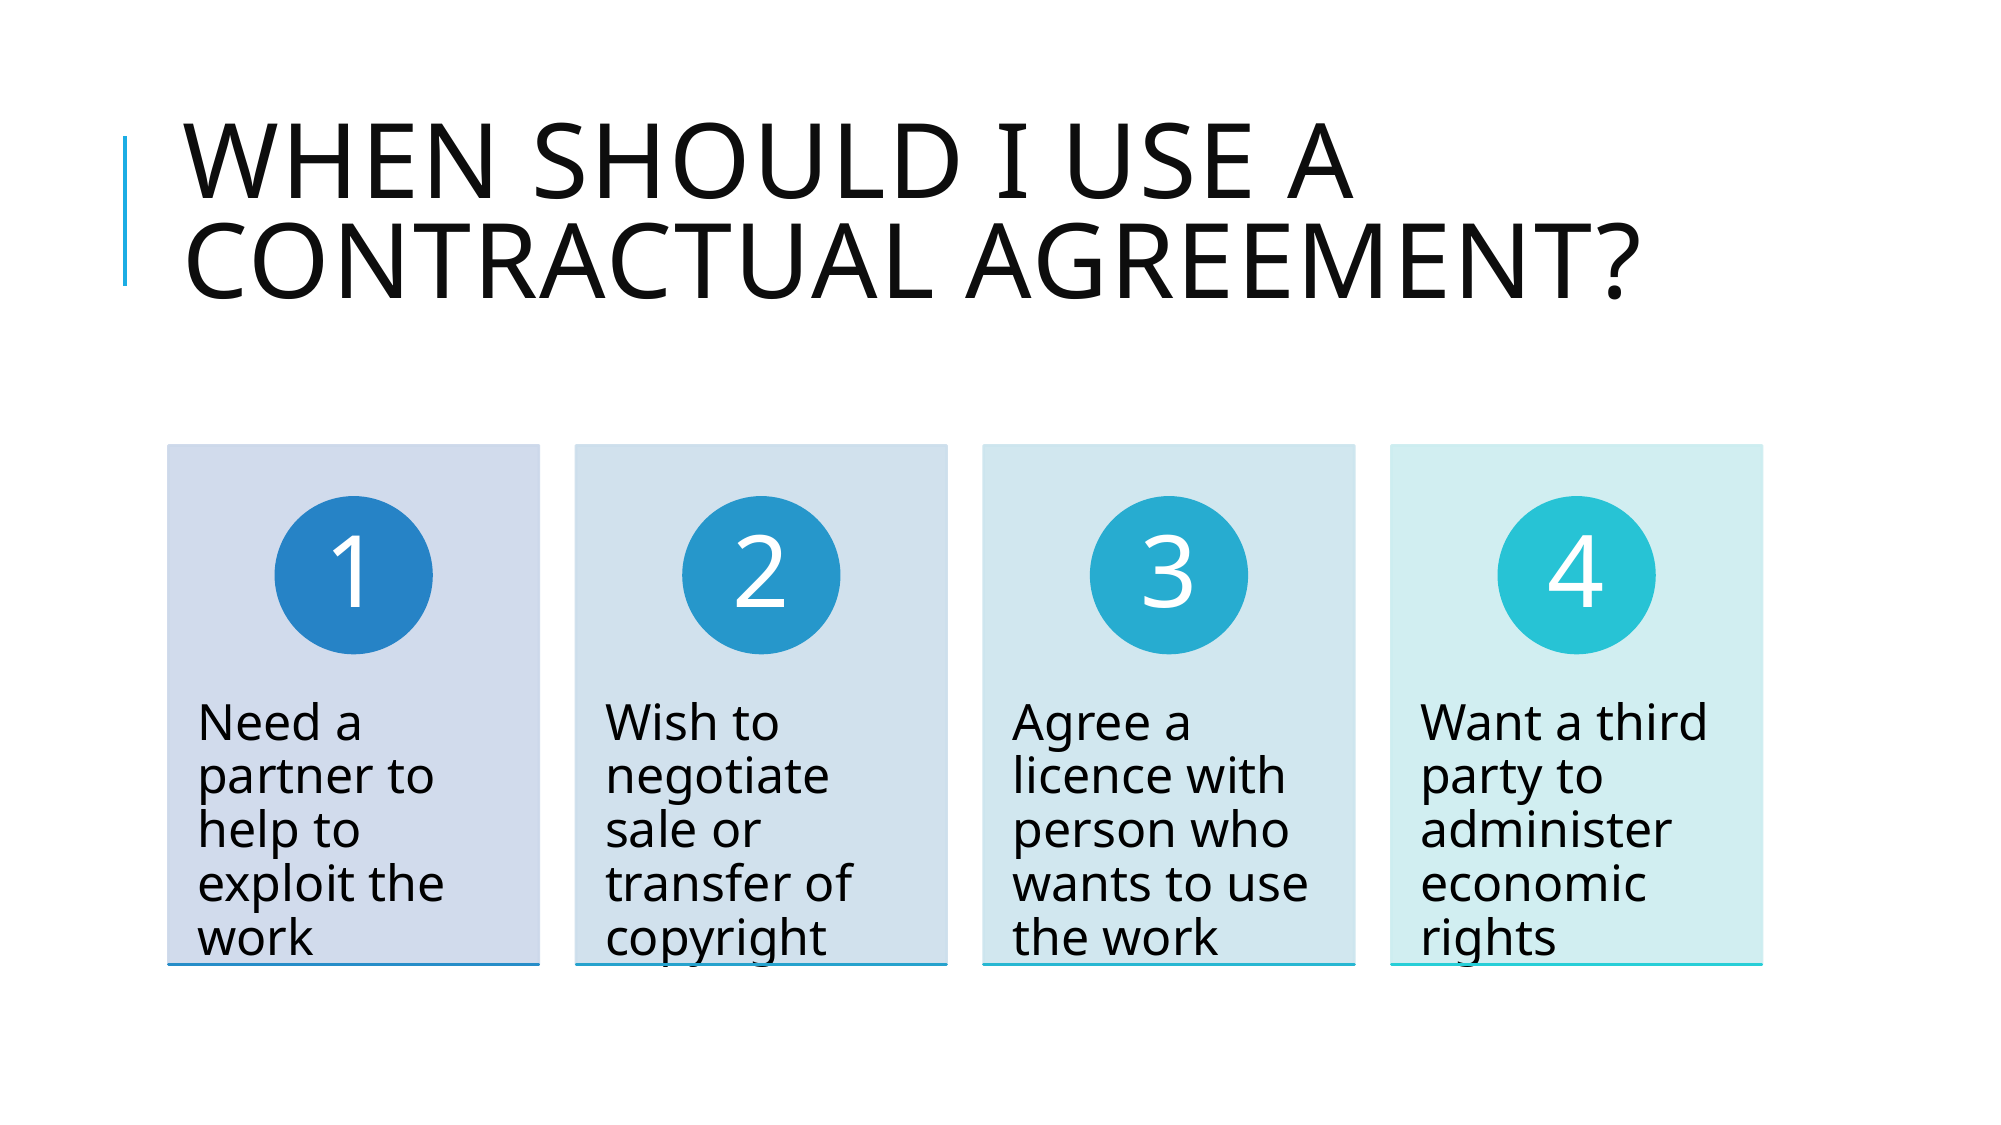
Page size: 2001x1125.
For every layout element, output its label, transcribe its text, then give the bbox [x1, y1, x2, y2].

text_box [167, 374, 1763, 1036]
text_box When should i use a contractual agreement? [167, 95, 1763, 342]
